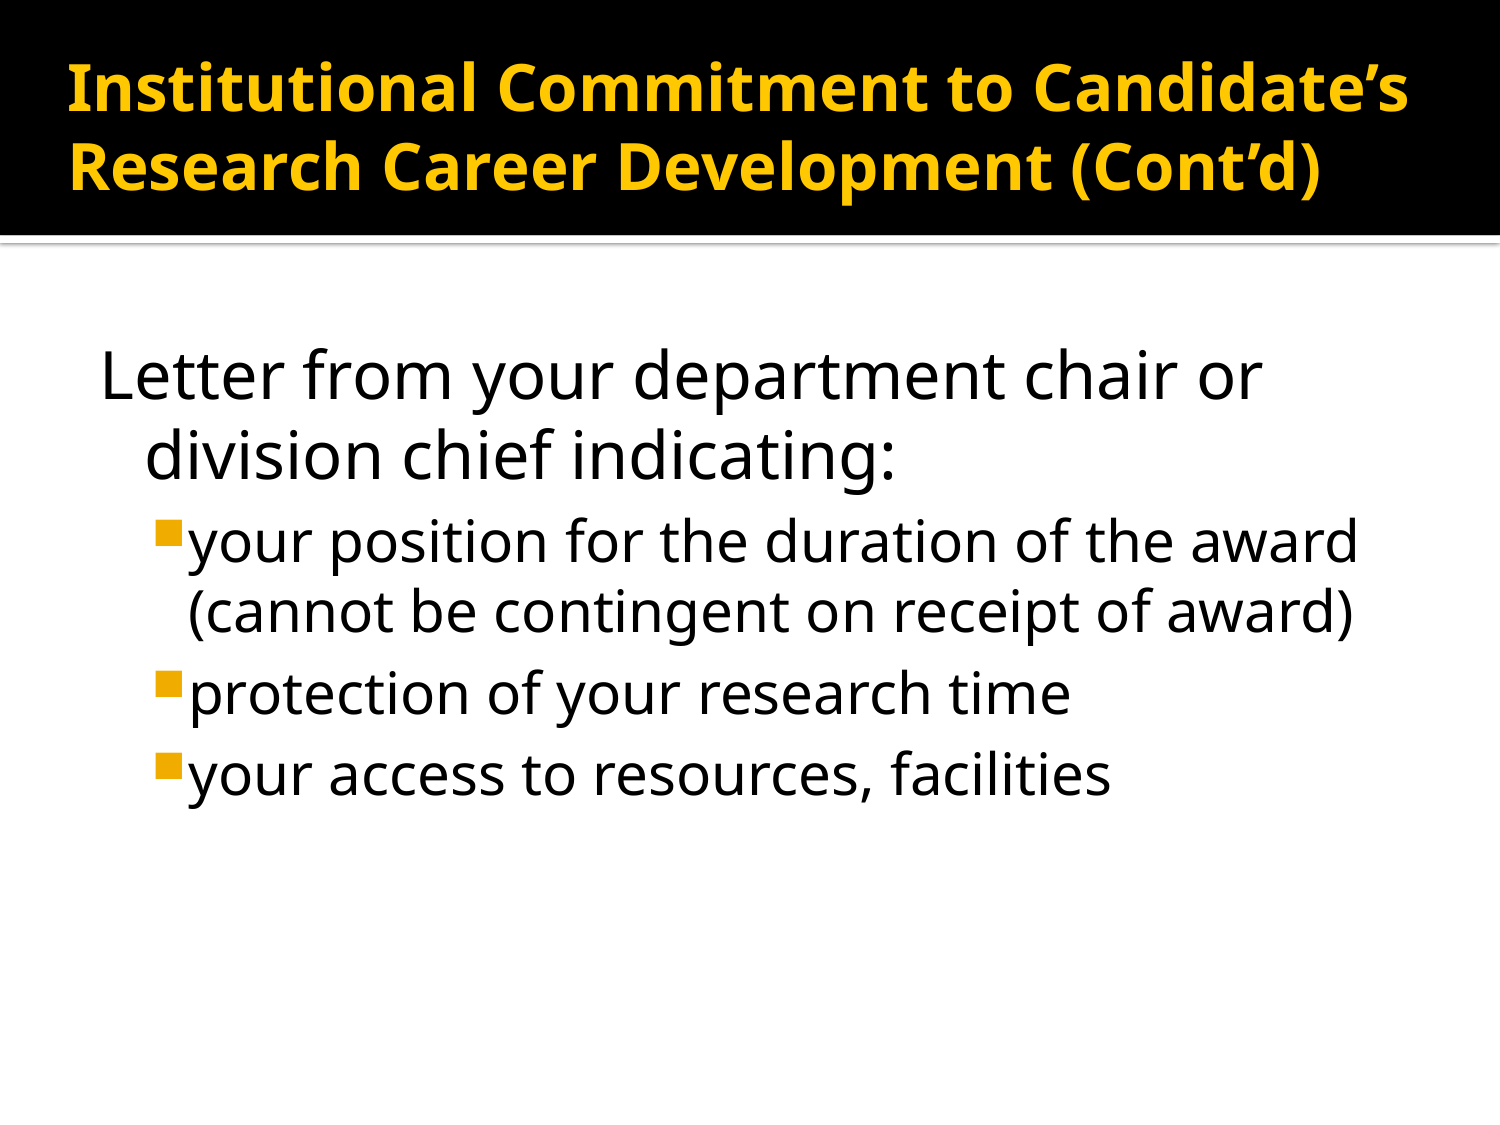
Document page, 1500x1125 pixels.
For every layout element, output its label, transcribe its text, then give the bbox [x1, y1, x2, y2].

list Letter from your department chair or division chief indicating: your position for the duration of the award (cannot be contingent on receipt of award) protection of your research time your access to resources, facilities [24, 324, 1451, 943]
title Institutional Commitment to Candidate’s Research Career Development (Cont’d) [52, 37, 1469, 213]
